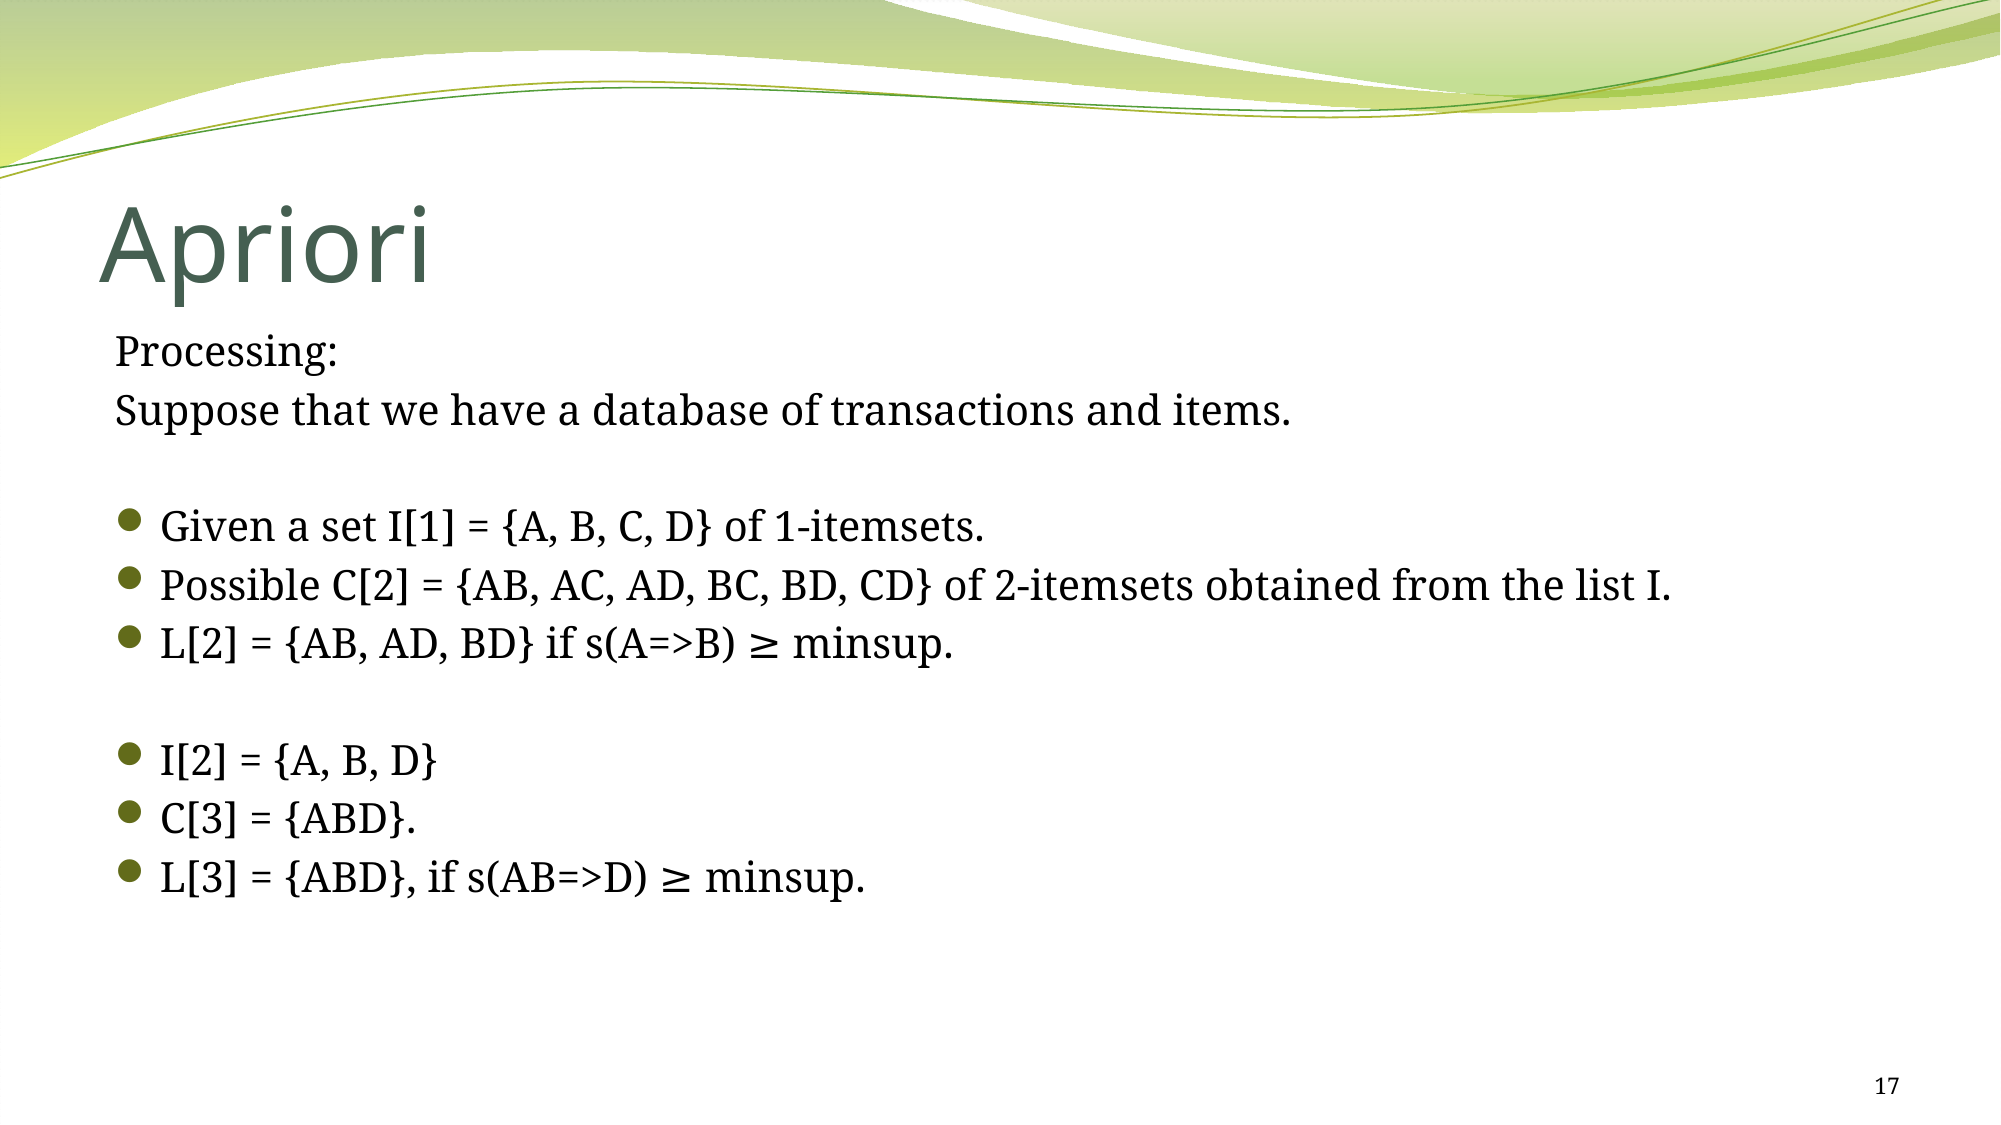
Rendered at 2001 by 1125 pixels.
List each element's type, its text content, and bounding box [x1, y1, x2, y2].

slide_number 17 [1733, 1042, 1900, 1103]
list Processing: Suppose that we have a database of transactions and items. Given a set I[1] = {A, B, C, D} of 1-itemsets. Possible C[2] = {AB, AC, AD, BC, BD, CD} of 2-itemsets obtained from the list I. L[2] = {AB, AD, BD} if s(A=>B) ≥ minsup. I[2] = {A, B, D} C[3] = {ABD}. L[3] = {ABD}, if s(AB=>D) ≥ minsup. [99, 317, 1900, 1038]
title Apriori [99, 115, 1900, 303]
